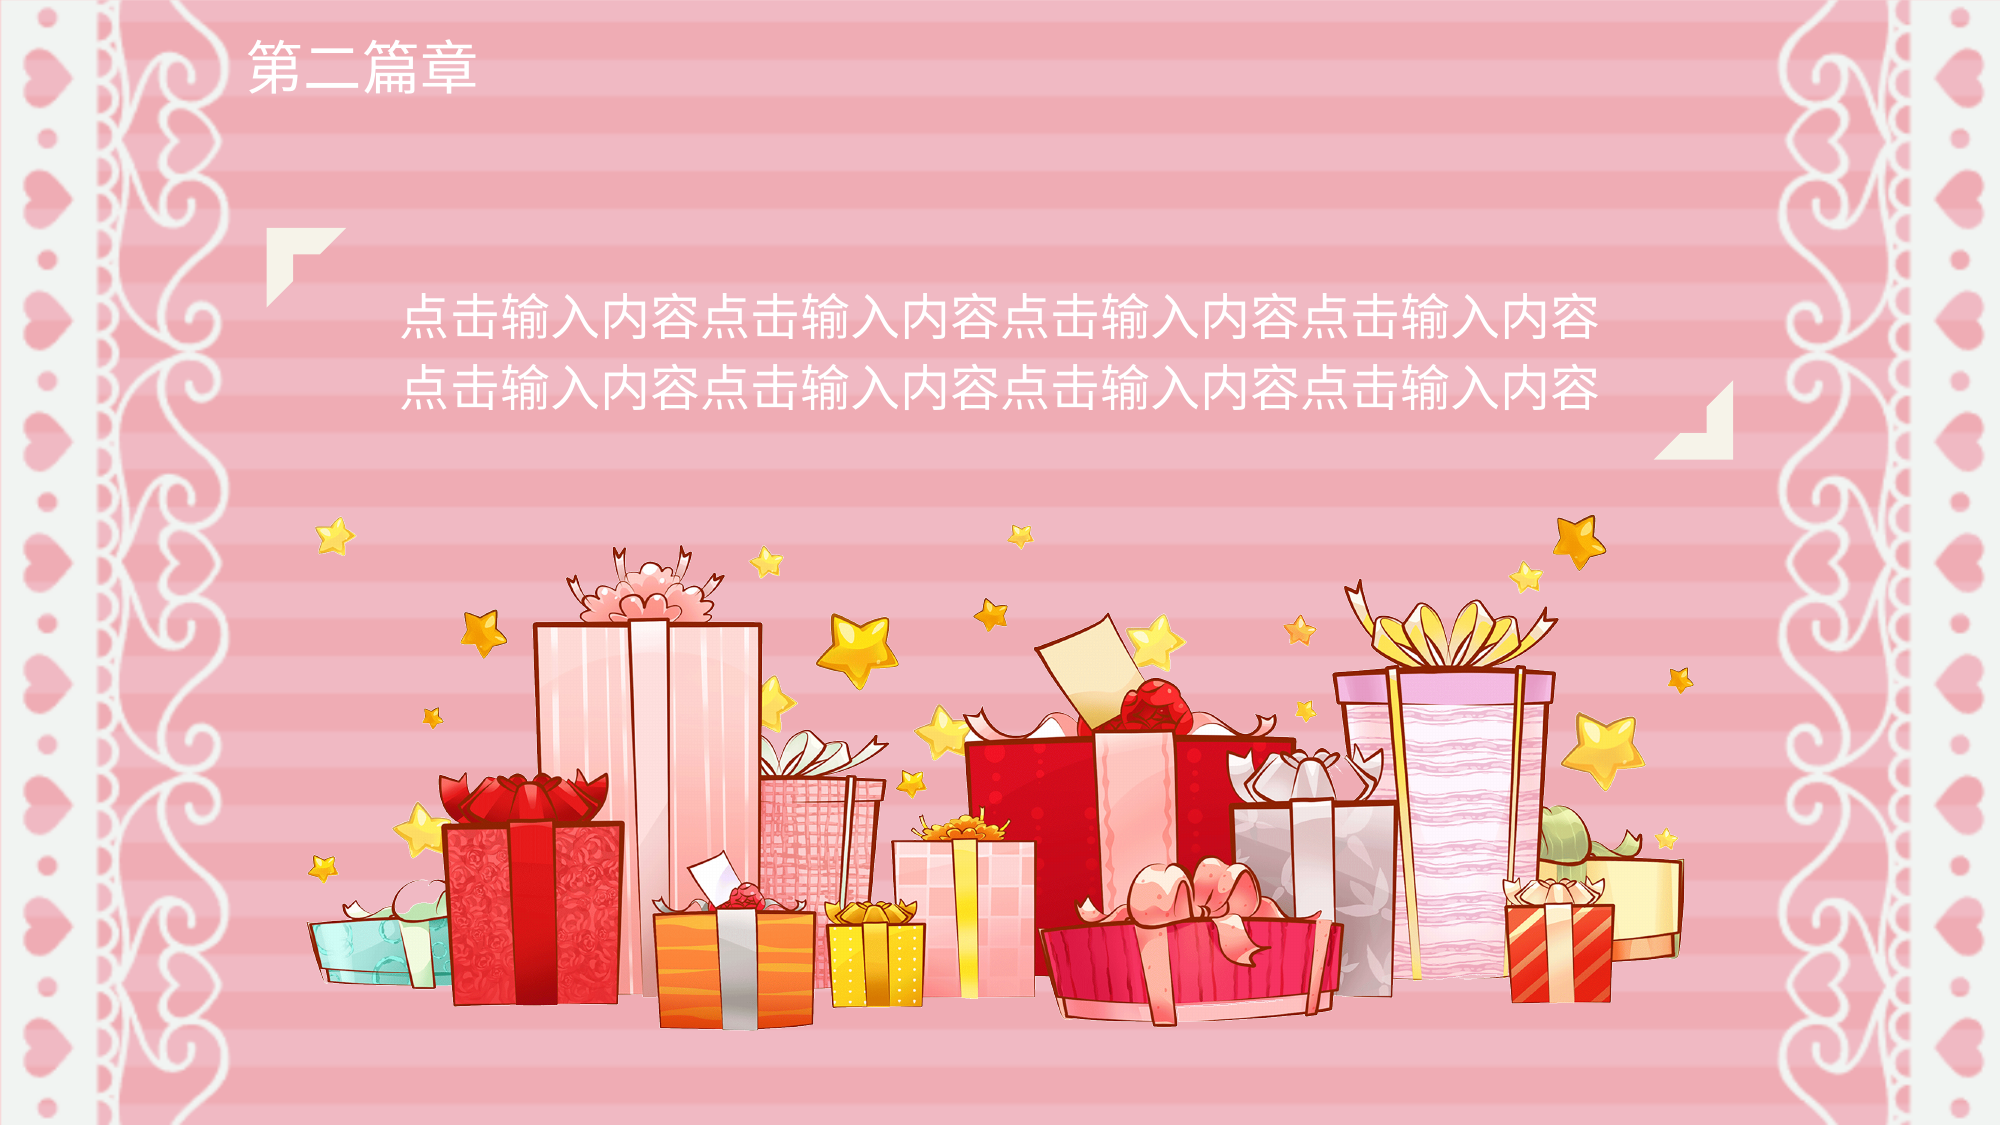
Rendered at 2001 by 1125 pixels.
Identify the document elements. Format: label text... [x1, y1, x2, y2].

text_box 点击输入内容点击输入内容点击输入内容点击输入内容 点击输入内容点击输入内容点击输入内容点击输入内容 [385, 267, 1615, 424]
picture [3, 1, 2000, 1125]
text_box [265, 226, 349, 310]
text_box 第二篇章 [230, 23, 494, 109]
text_box [1651, 377, 1735, 461]
